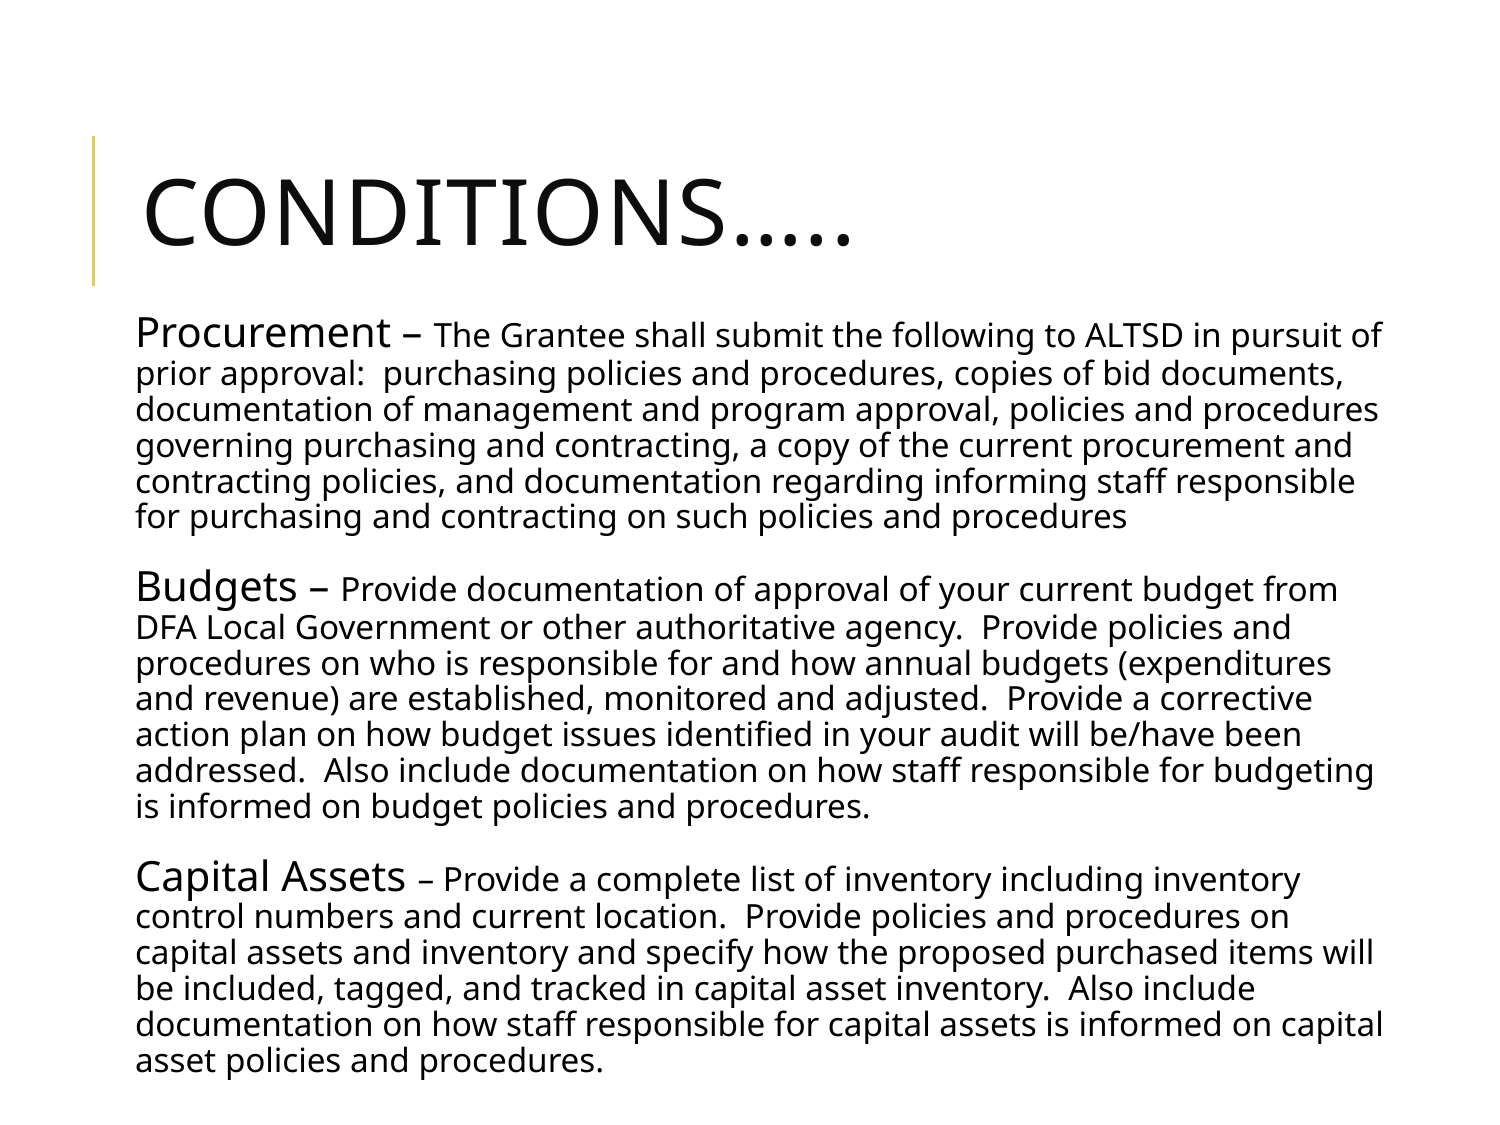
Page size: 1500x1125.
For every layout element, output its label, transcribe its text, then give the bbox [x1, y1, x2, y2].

title Conditions….. [126, 96, 1322, 224]
list Procurement – The Grantee shall submit the following to ALTSD in pursuit of prior approval: purchasing policies and procedures, copies of bid documents, documentation of management and program approval, policies and procedures governing purchasing and contracting, a copy of the current procurement and contracting policies, and documentation regarding informing staff responsible for purchasing and contracting on such policies and procedures Budgets – Provide documentation of approval of your current budget from DFA Local Government or other authoritative agency. Provide policies and procedures on who is responsible for and how annual budgets (expenditures and revenue) are established, monitored and adjusted. Provide a corrective action plan on how budget issues identified in your audit will be/have been addressed. Also include documentation on how staff responsible for budgeting is informed on budget policies and procedures. Capital Assets – Provide a complete list of inventory including inventory control numbers and current location. Provide policies and procedures on capital assets and inventory and specify how the proposed purchased items will be included, tagged, and tracked in capital asset inventory. Also include documentation on how staff responsible for capital assets is informed on capital asset policies and procedures. [112, 224, 1400, 1113]
